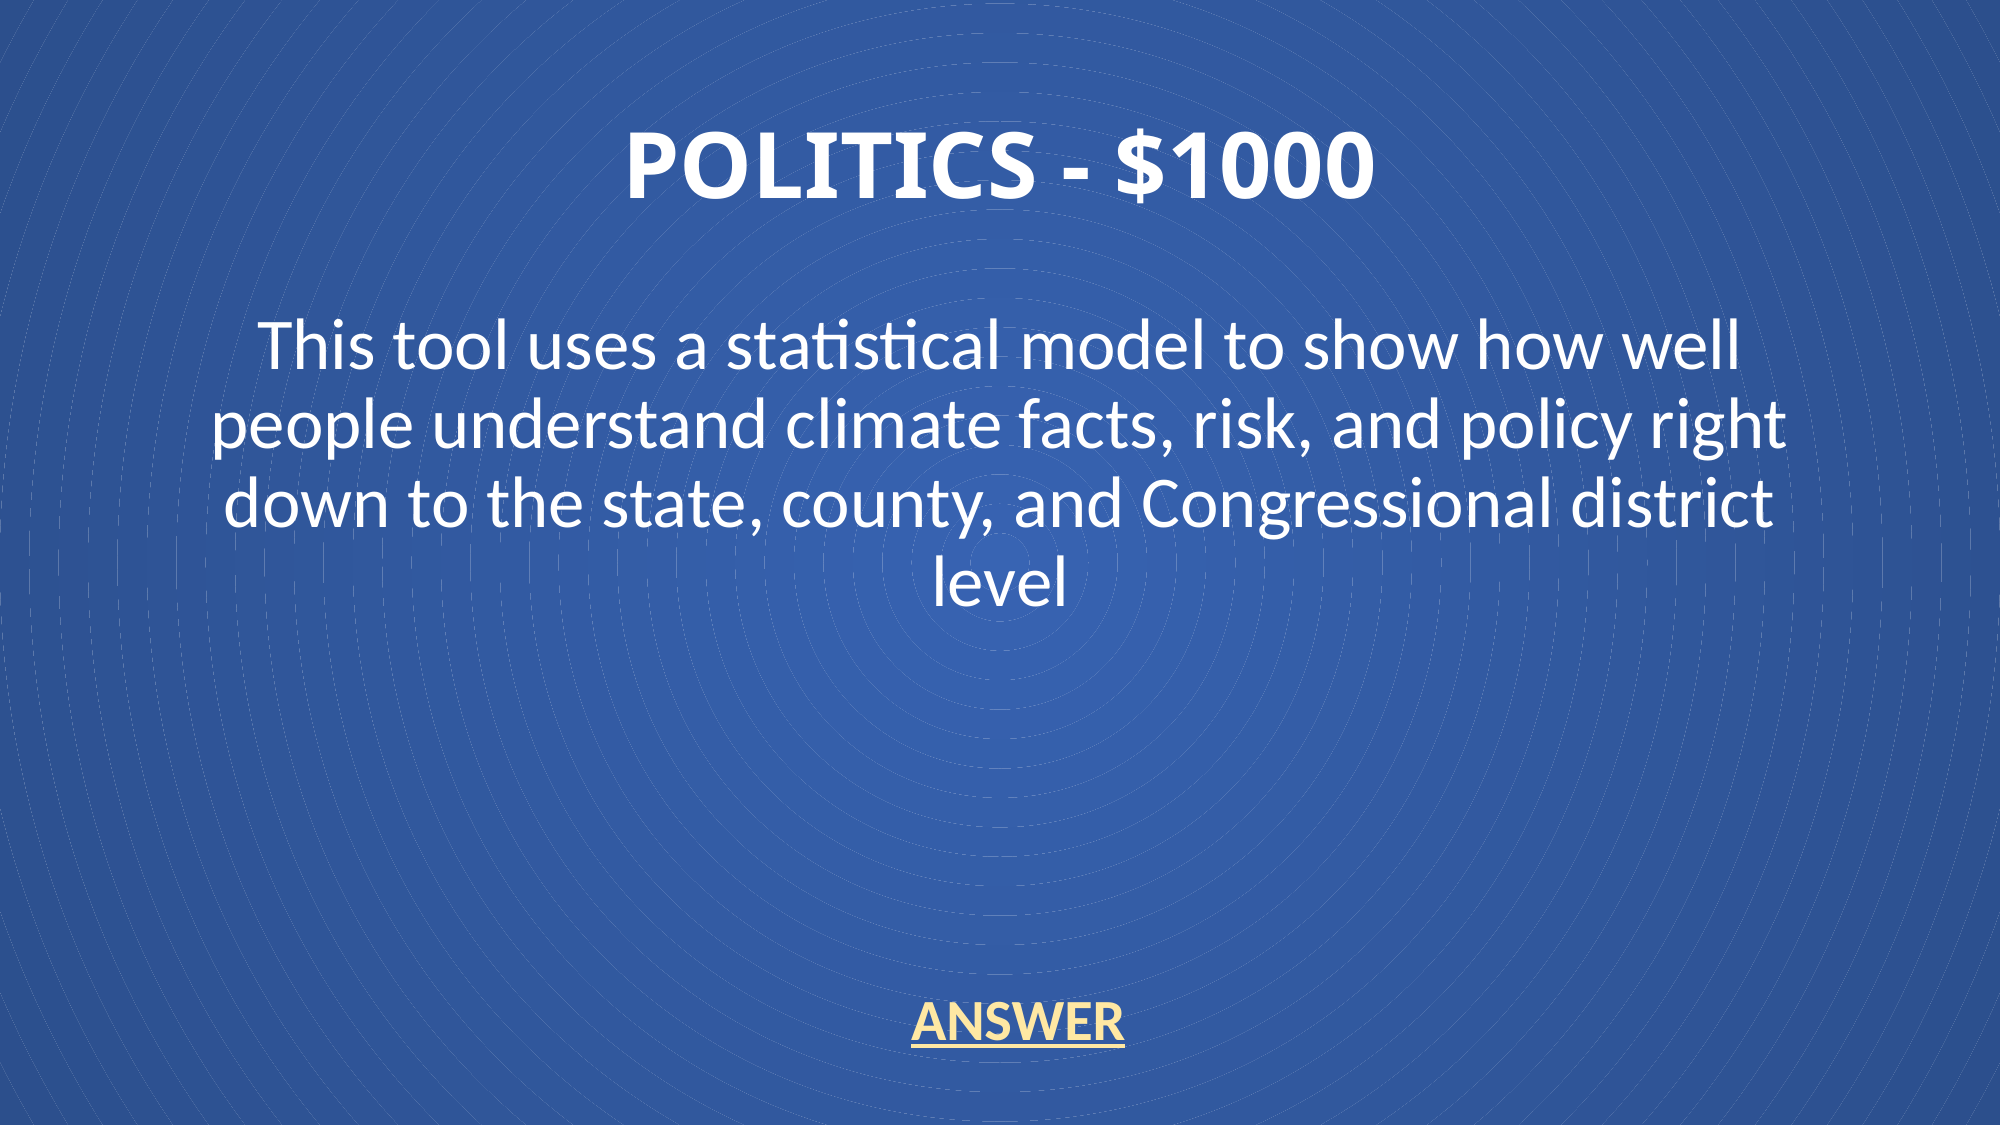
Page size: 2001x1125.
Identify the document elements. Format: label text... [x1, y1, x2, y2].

list This tool uses a statistical model to show how well people understand climate facts, risk, and policy right down to the state, county, and Congressional district level [137, 299, 1863, 630]
text_box ANSWER [767, 974, 1270, 1059]
title POLITICS - $1000 [137, 59, 1863, 278]
